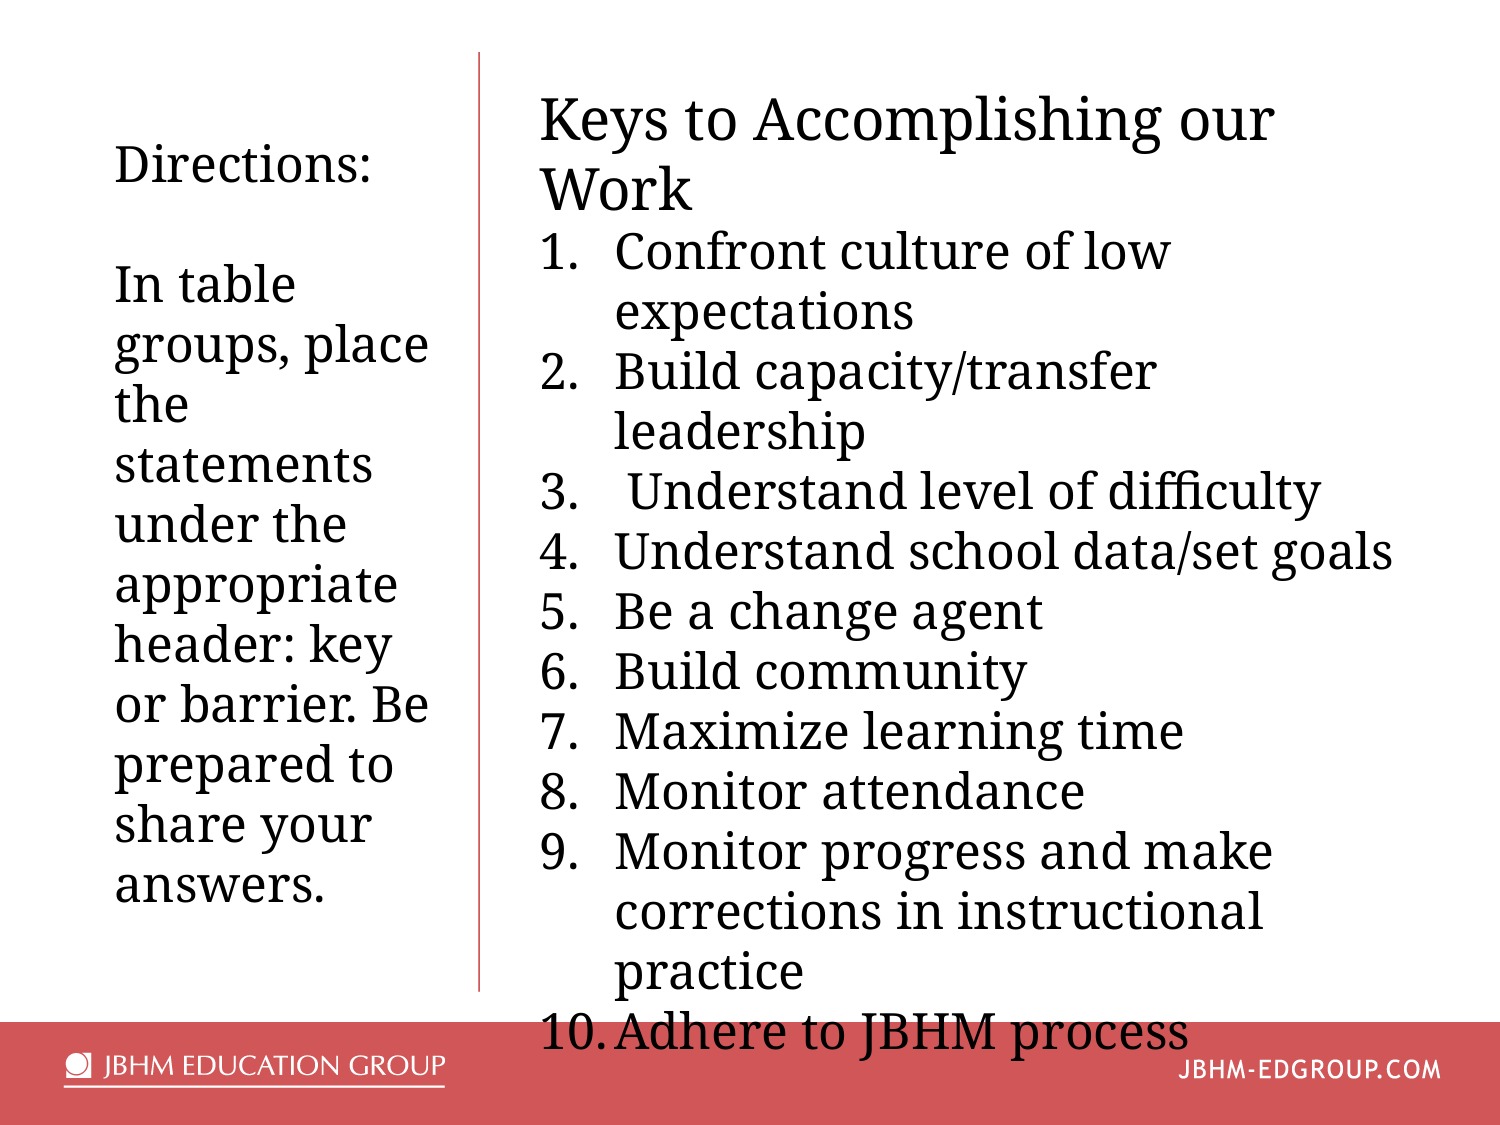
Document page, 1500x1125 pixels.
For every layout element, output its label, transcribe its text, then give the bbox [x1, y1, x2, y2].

picture [0, 0, 1500, 1125]
text_box Keys to Accomplishing our Work [524, 75, 1438, 188]
text_box Directions: In table groups, place the statements under the appropriate header: key or barrier. Be prepared to share your answers. [99, 124, 450, 920]
text_box Confront culture of low expectations Build capacity/transfer leadership Understand level of difficulty Understand school data/set goals Be a change agent Build community Maximize learning time Monitor attendance Monitor progress and make corrections in instructional practice Adhere to JBHM process [524, 212, 1413, 1068]
